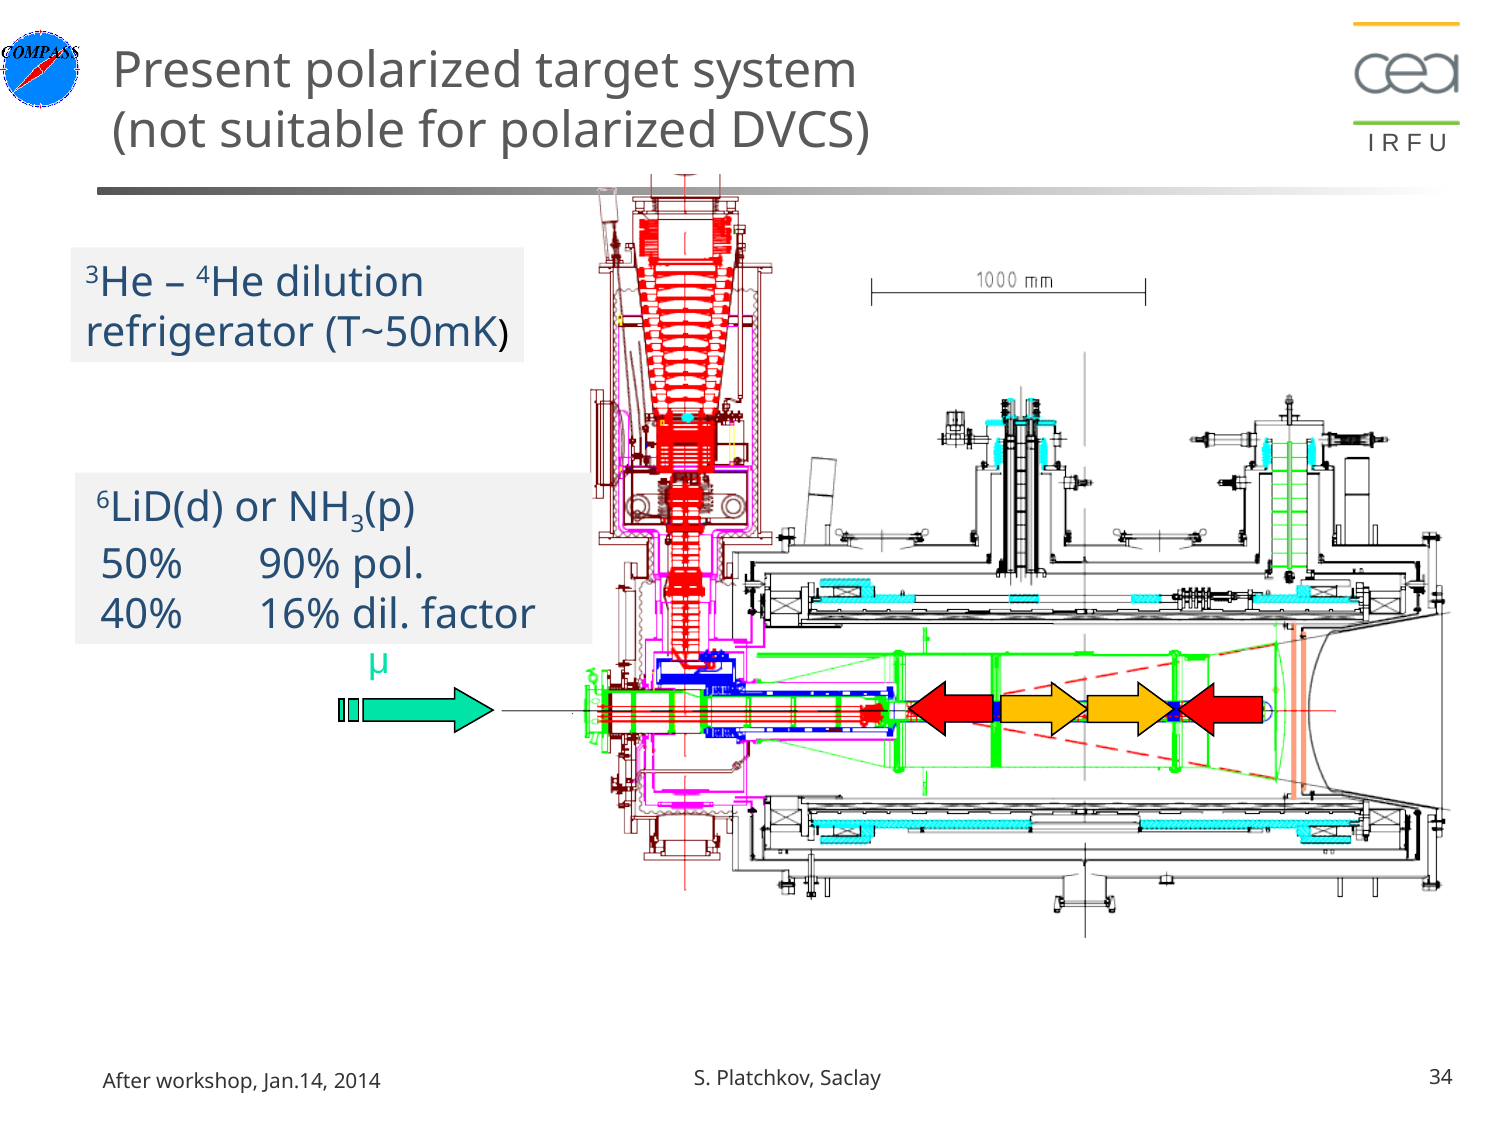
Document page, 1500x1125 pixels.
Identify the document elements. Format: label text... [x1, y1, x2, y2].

footer S. Platchkov, Saclay [549, 1050, 1025, 1100]
title Present polarized target system (not suitable for polarized DVCS) [97, 22, 1321, 173]
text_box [338, 628, 494, 733]
picture [349, 174, 1500, 951]
text_box 6LiD(d) or NH3(p) 50% 90% pol. 40% 16% dil. factor [75, 472, 344, 645]
picture [1353, 22, 1460, 125]
text_box 3He – 4He dilution refrigerator (T~50mK) [70, 247, 344, 363]
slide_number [87, 1050, 400, 1100]
slide_number 34 [1155, 1050, 1468, 1100]
picture [0, 29, 80, 109]
